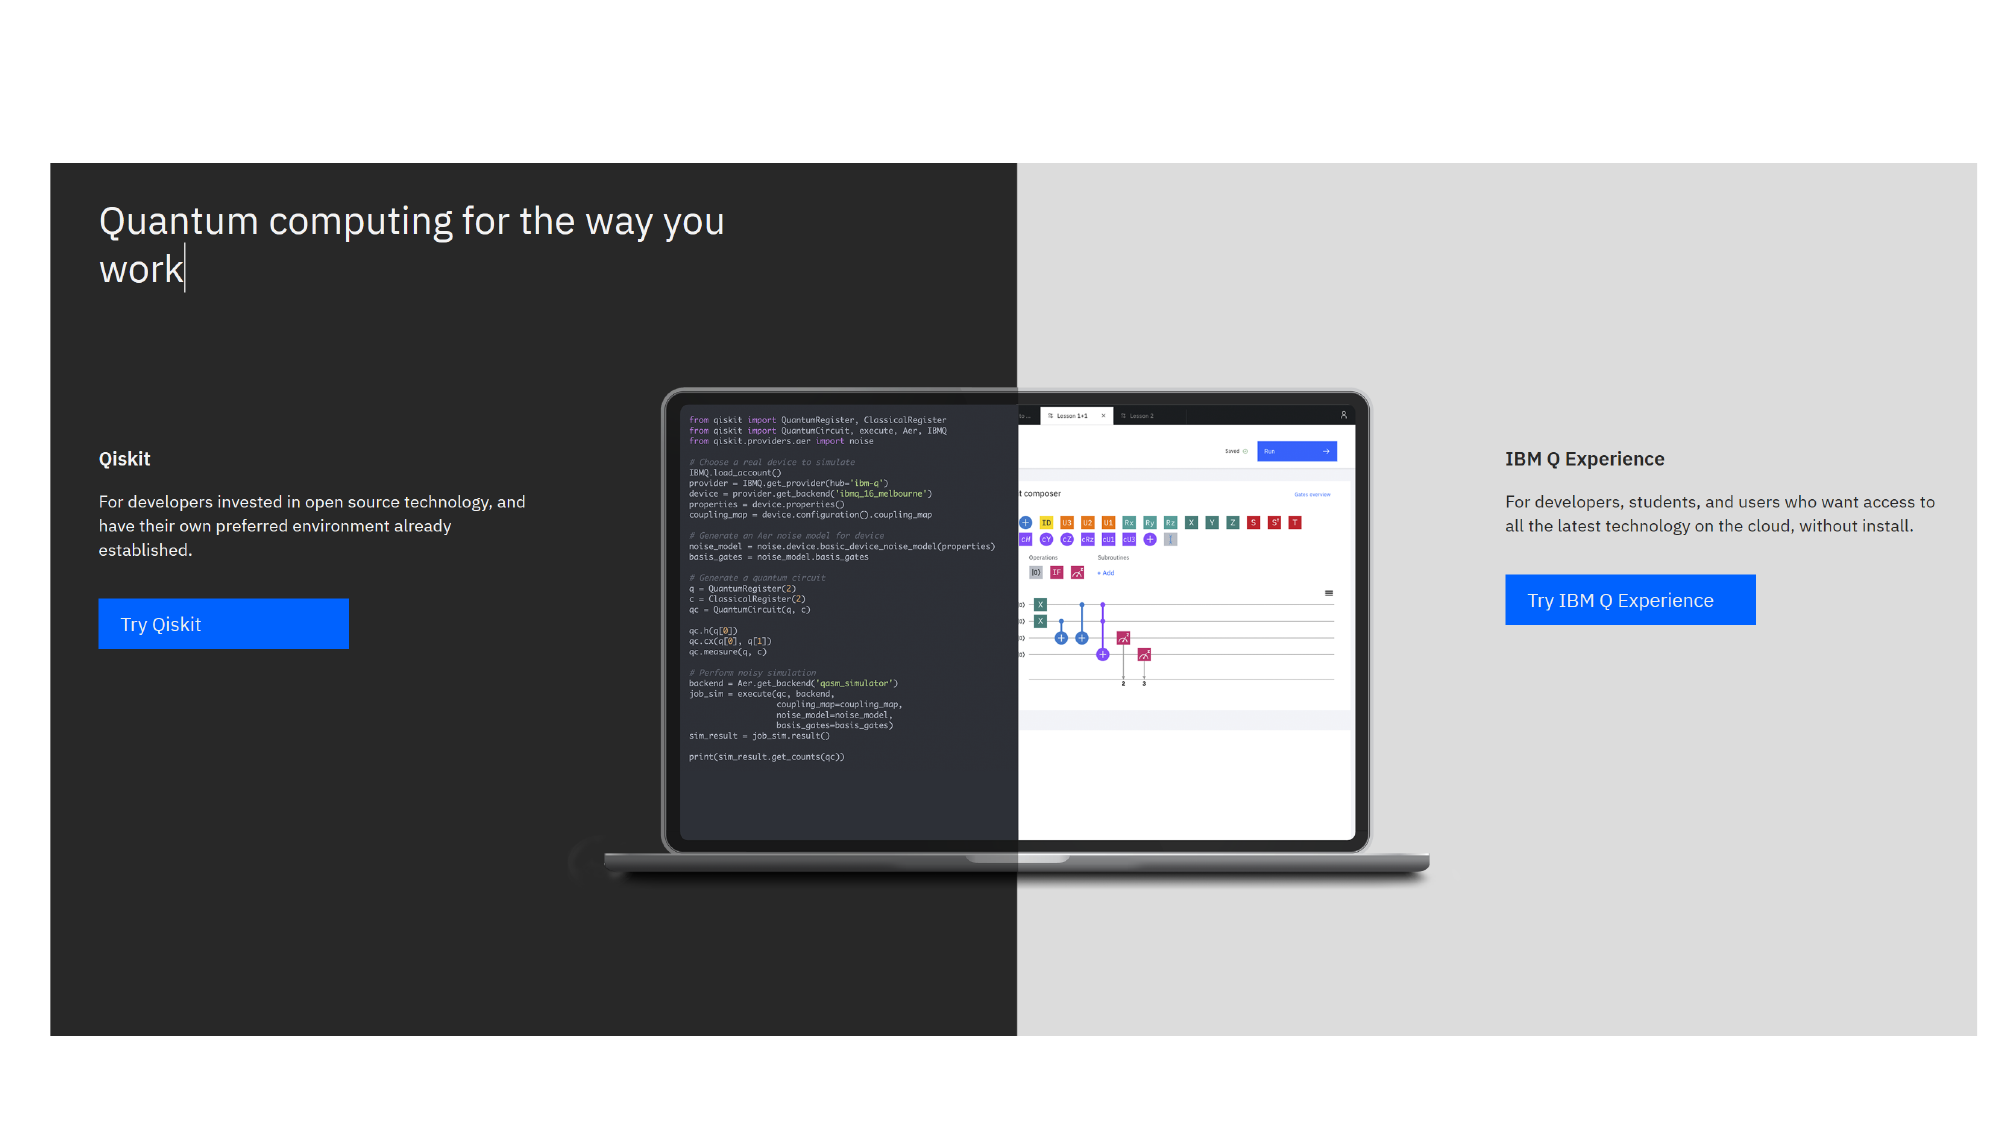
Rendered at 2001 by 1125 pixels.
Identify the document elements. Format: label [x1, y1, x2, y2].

picture [50, 163, 1978, 1036]
